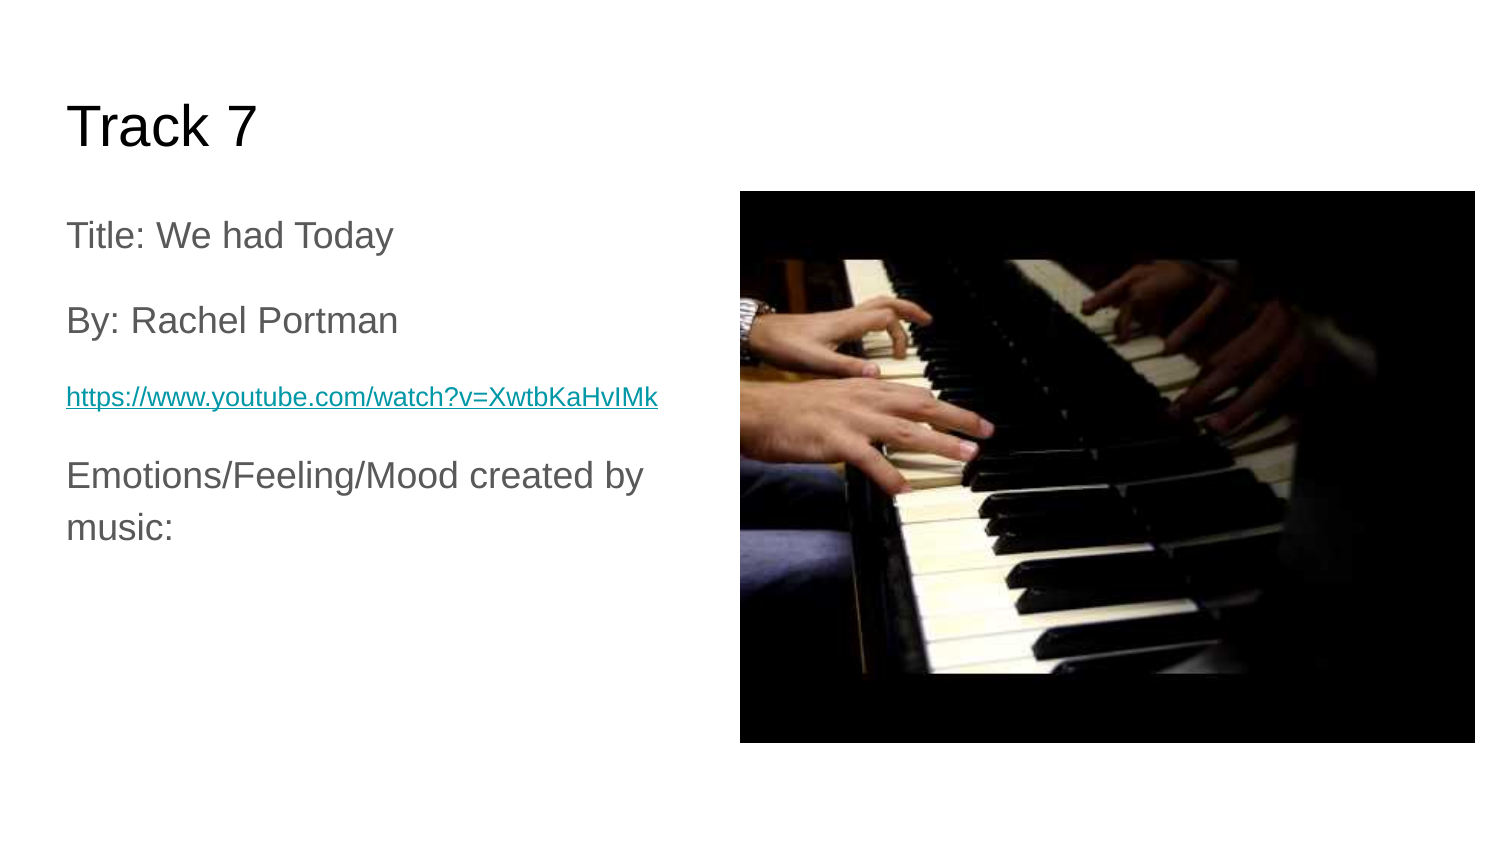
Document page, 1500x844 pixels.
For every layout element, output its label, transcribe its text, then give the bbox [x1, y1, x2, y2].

list Title: We had Today By: Rachel Portman https://www.youtube.com/watch?v=XwtbKaHvIMk Emotions/Feeling/Mood created by music: [51, 189, 716, 750]
text_box [740, 191, 1475, 743]
title Track 7 [51, 72, 1449, 167]
